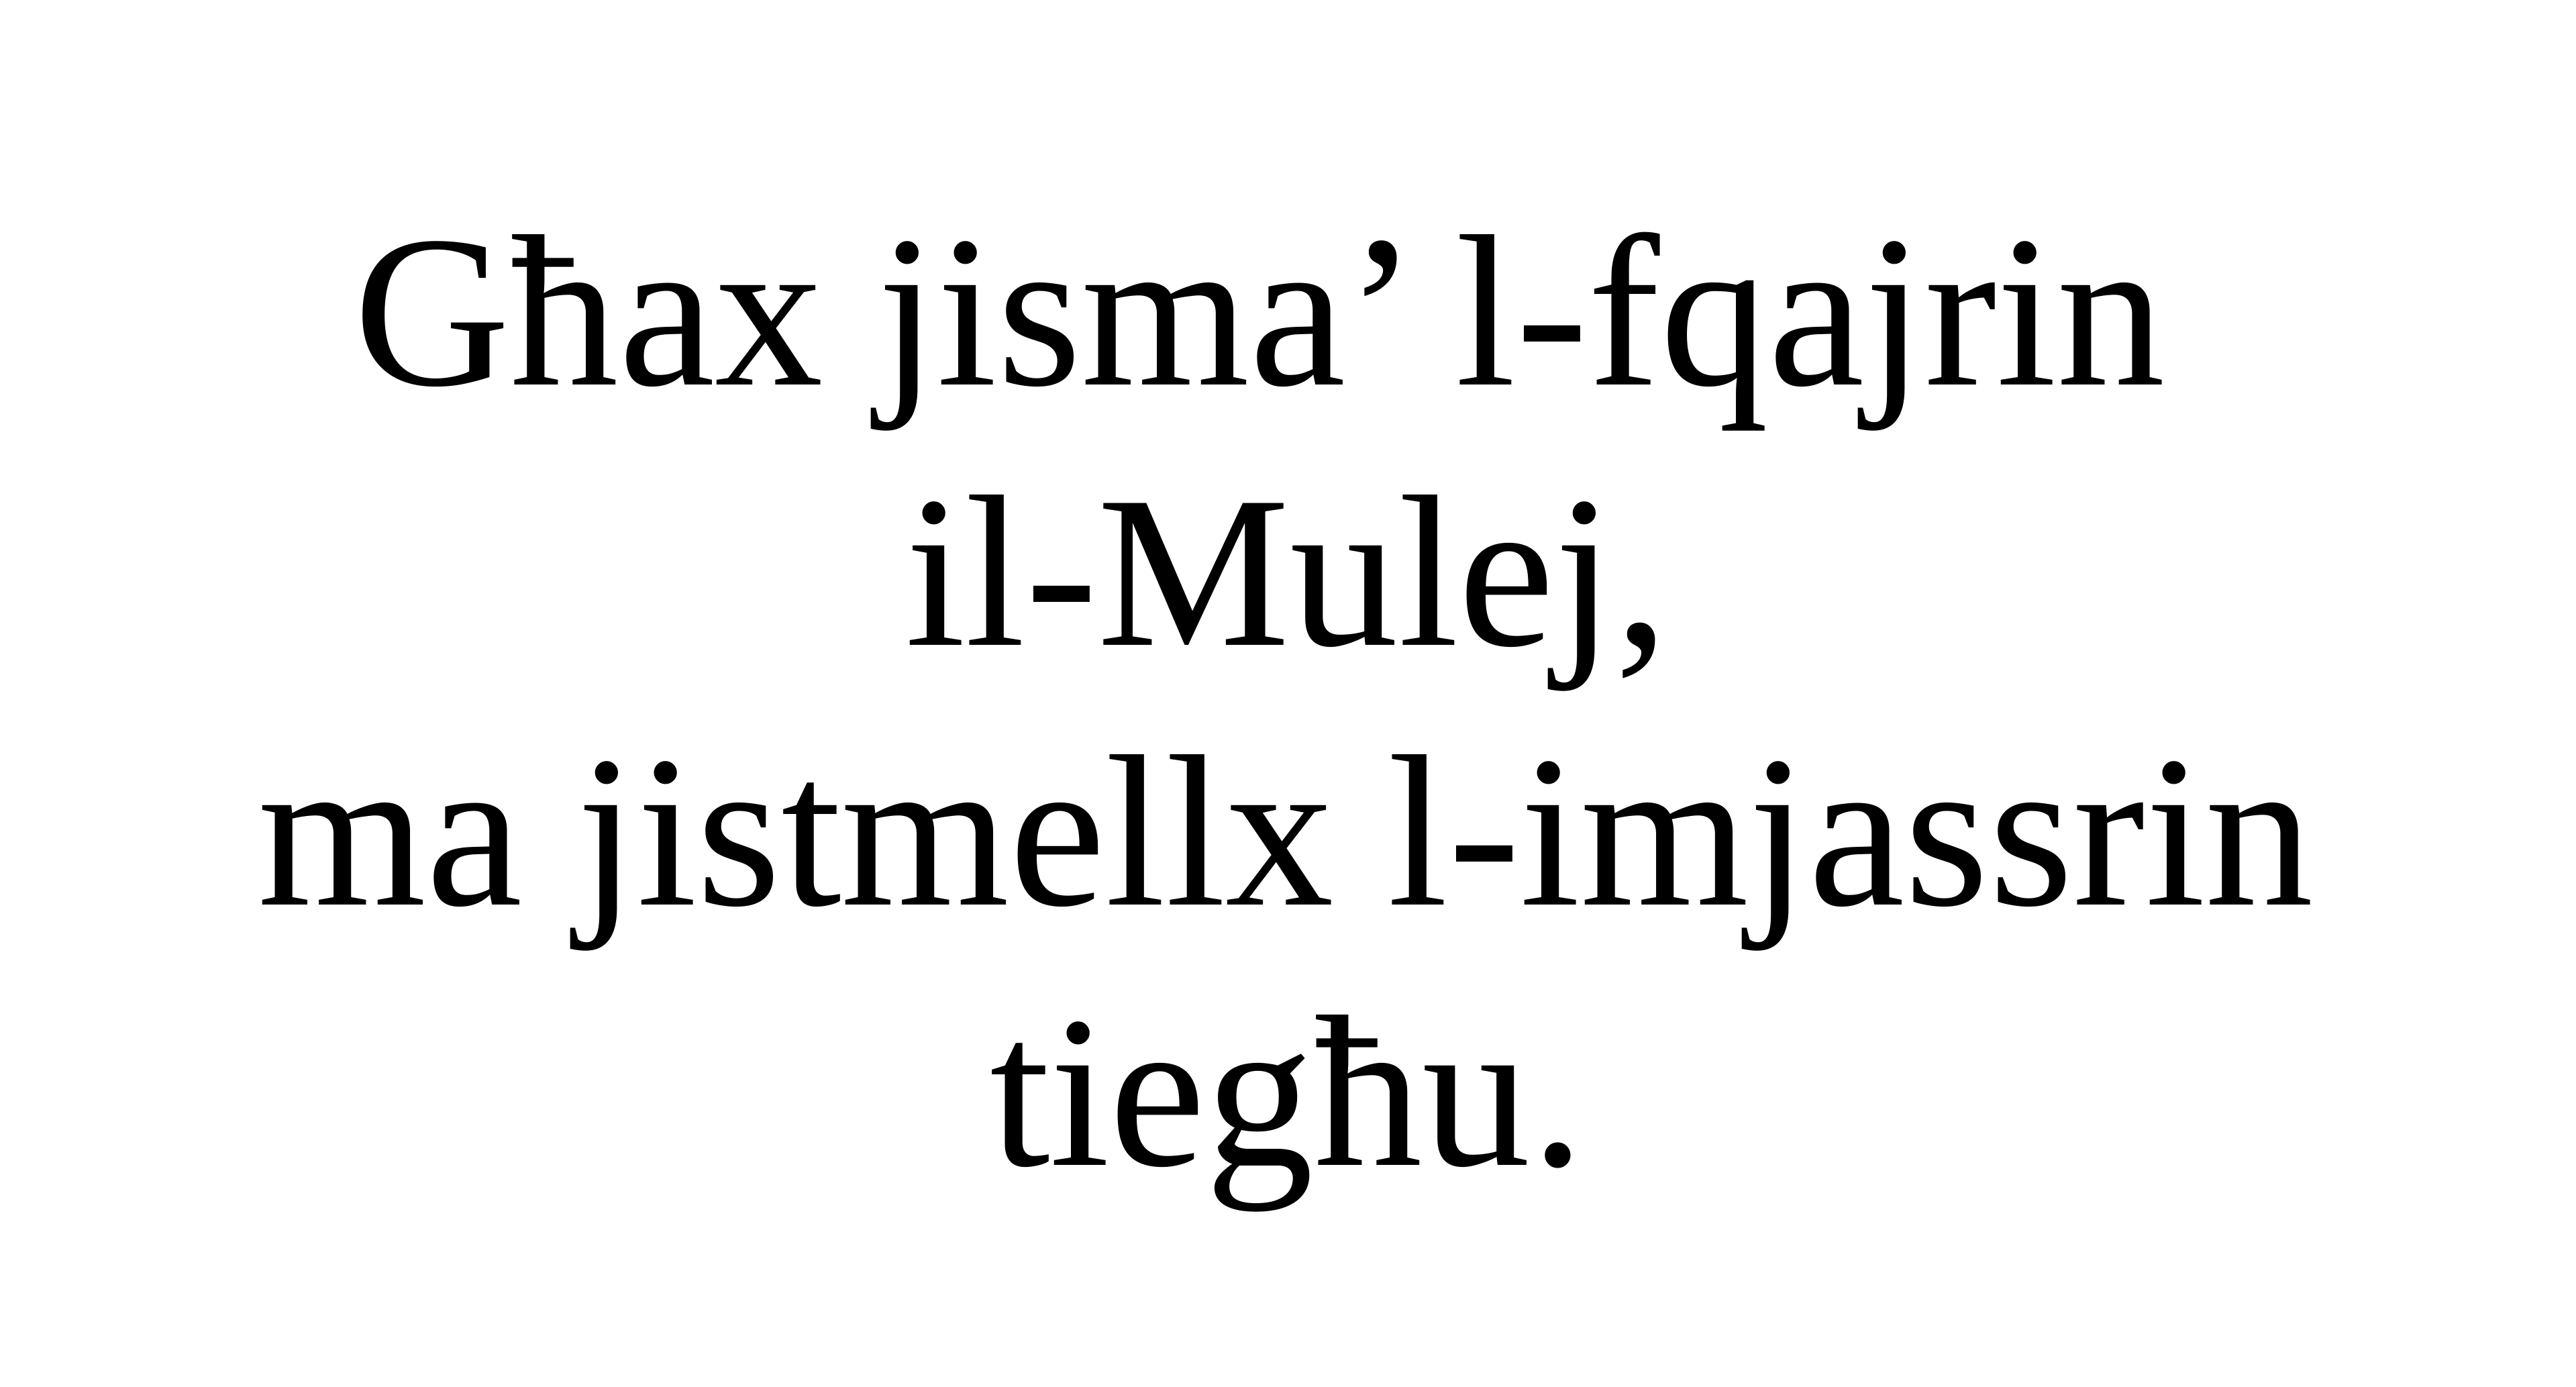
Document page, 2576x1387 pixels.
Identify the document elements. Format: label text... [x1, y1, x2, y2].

text_box Għax jisma’ l-fqajrin il-Mulej, ma jistmellx l-imjassrin tiegħu. [0, 163, 2576, 1213]
